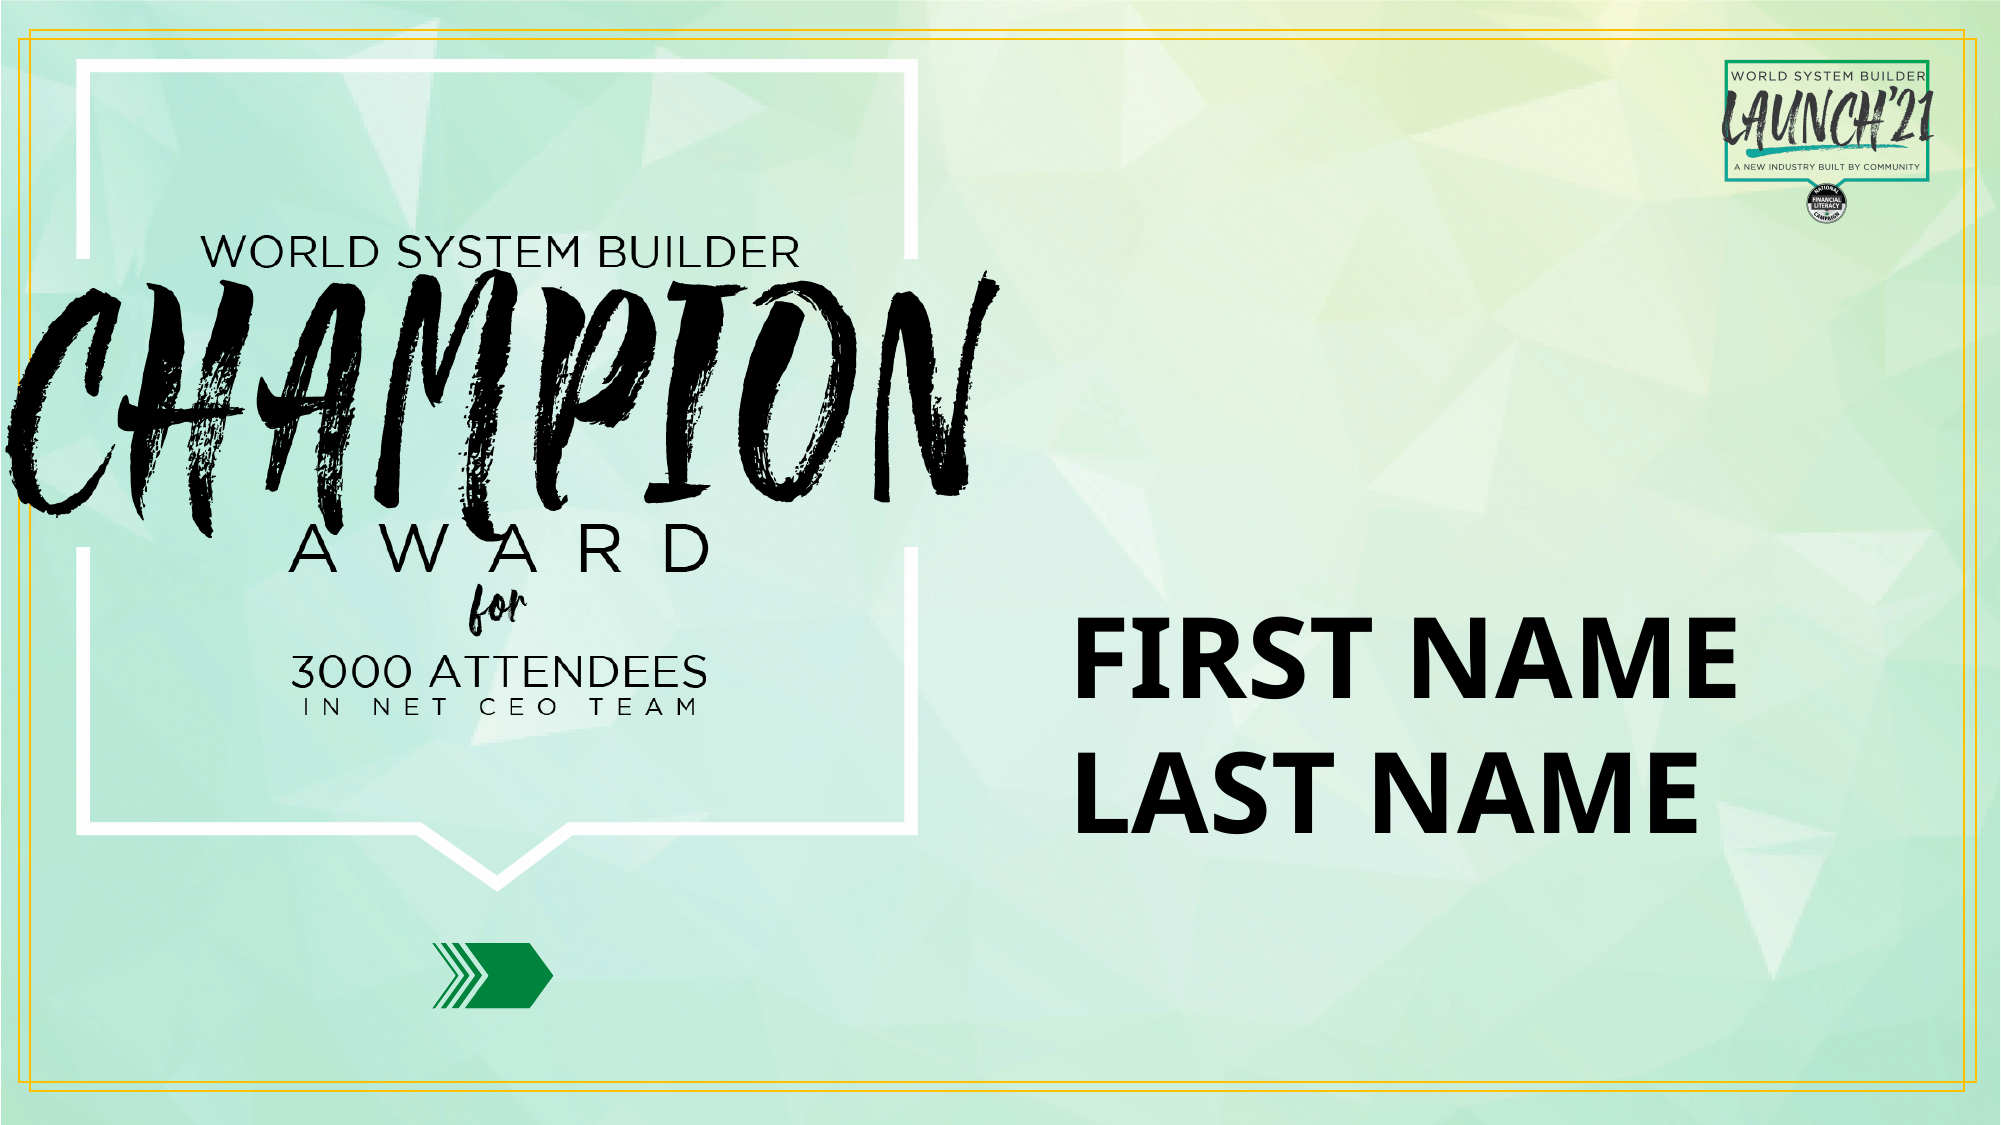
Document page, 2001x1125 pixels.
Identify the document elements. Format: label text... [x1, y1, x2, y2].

text_box [29, 29, 1965, 38]
text_box [18, 38, 1977, 1083]
text_box FIRST NAME LAST NAME [1053, 579, 1758, 864]
text_box [29, 1083, 1965, 1092]
picture [3, 1, 2001, 1125]
